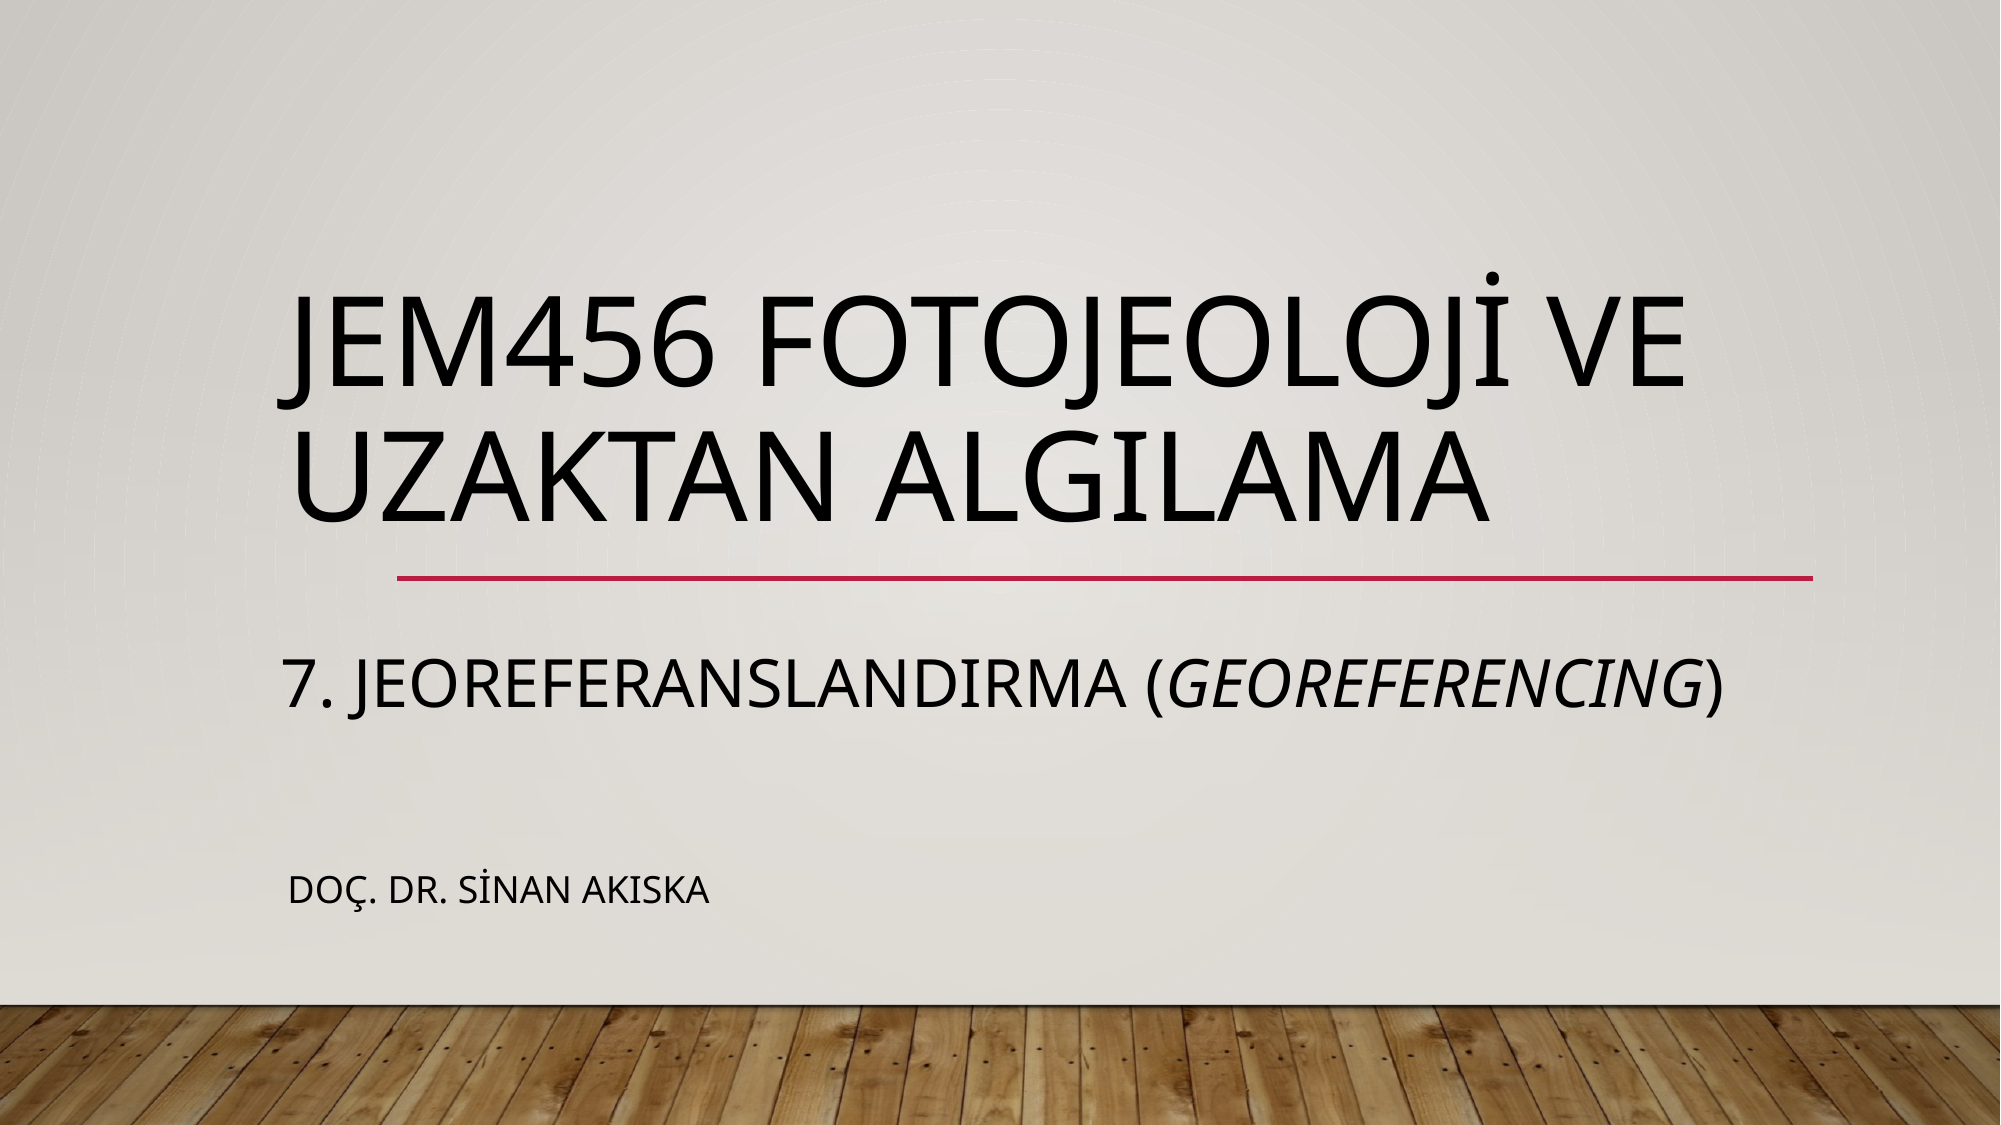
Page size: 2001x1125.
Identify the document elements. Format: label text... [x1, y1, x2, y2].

subtitle DOÇ. DR. SİNAN AKISKA [272, 841, 835, 938]
text_box 7. JEOREFERANSLANDIRMA (GEOREFERENCING) [265, 633, 1894, 809]
picture [0, 1005, 2000, 1125]
title JEM456 FOTOJEOLOJİ VE UZAKTAN ALGILAMA [272, 265, 1814, 549]
